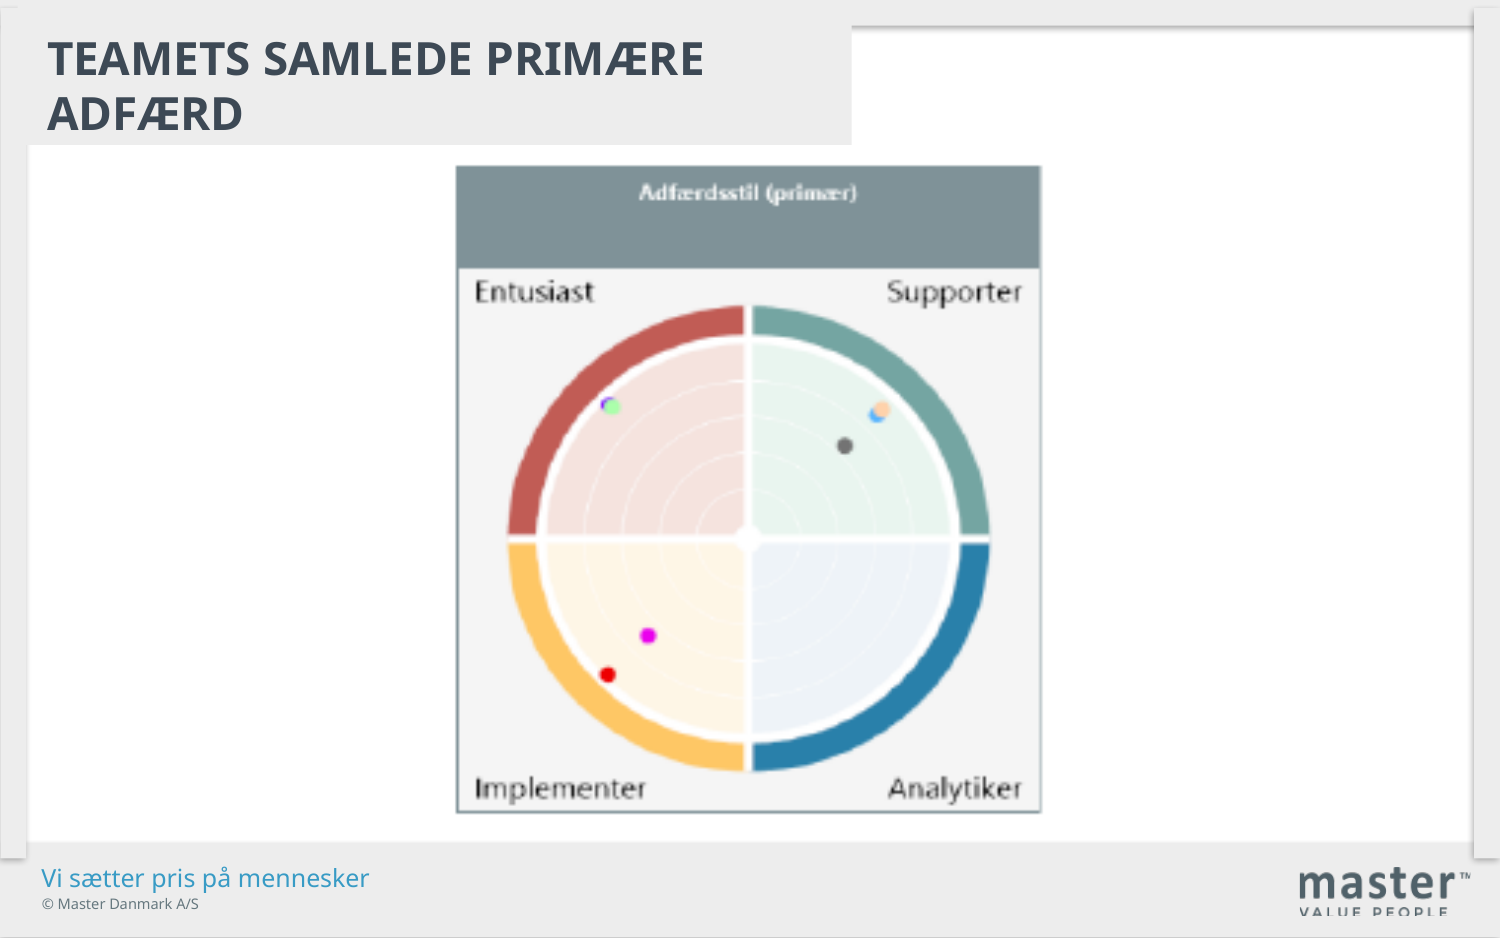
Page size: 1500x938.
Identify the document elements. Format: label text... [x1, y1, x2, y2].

list teamets samlede primære Adfærd [17, 0, 852, 145]
picture [448, 161, 1052, 824]
